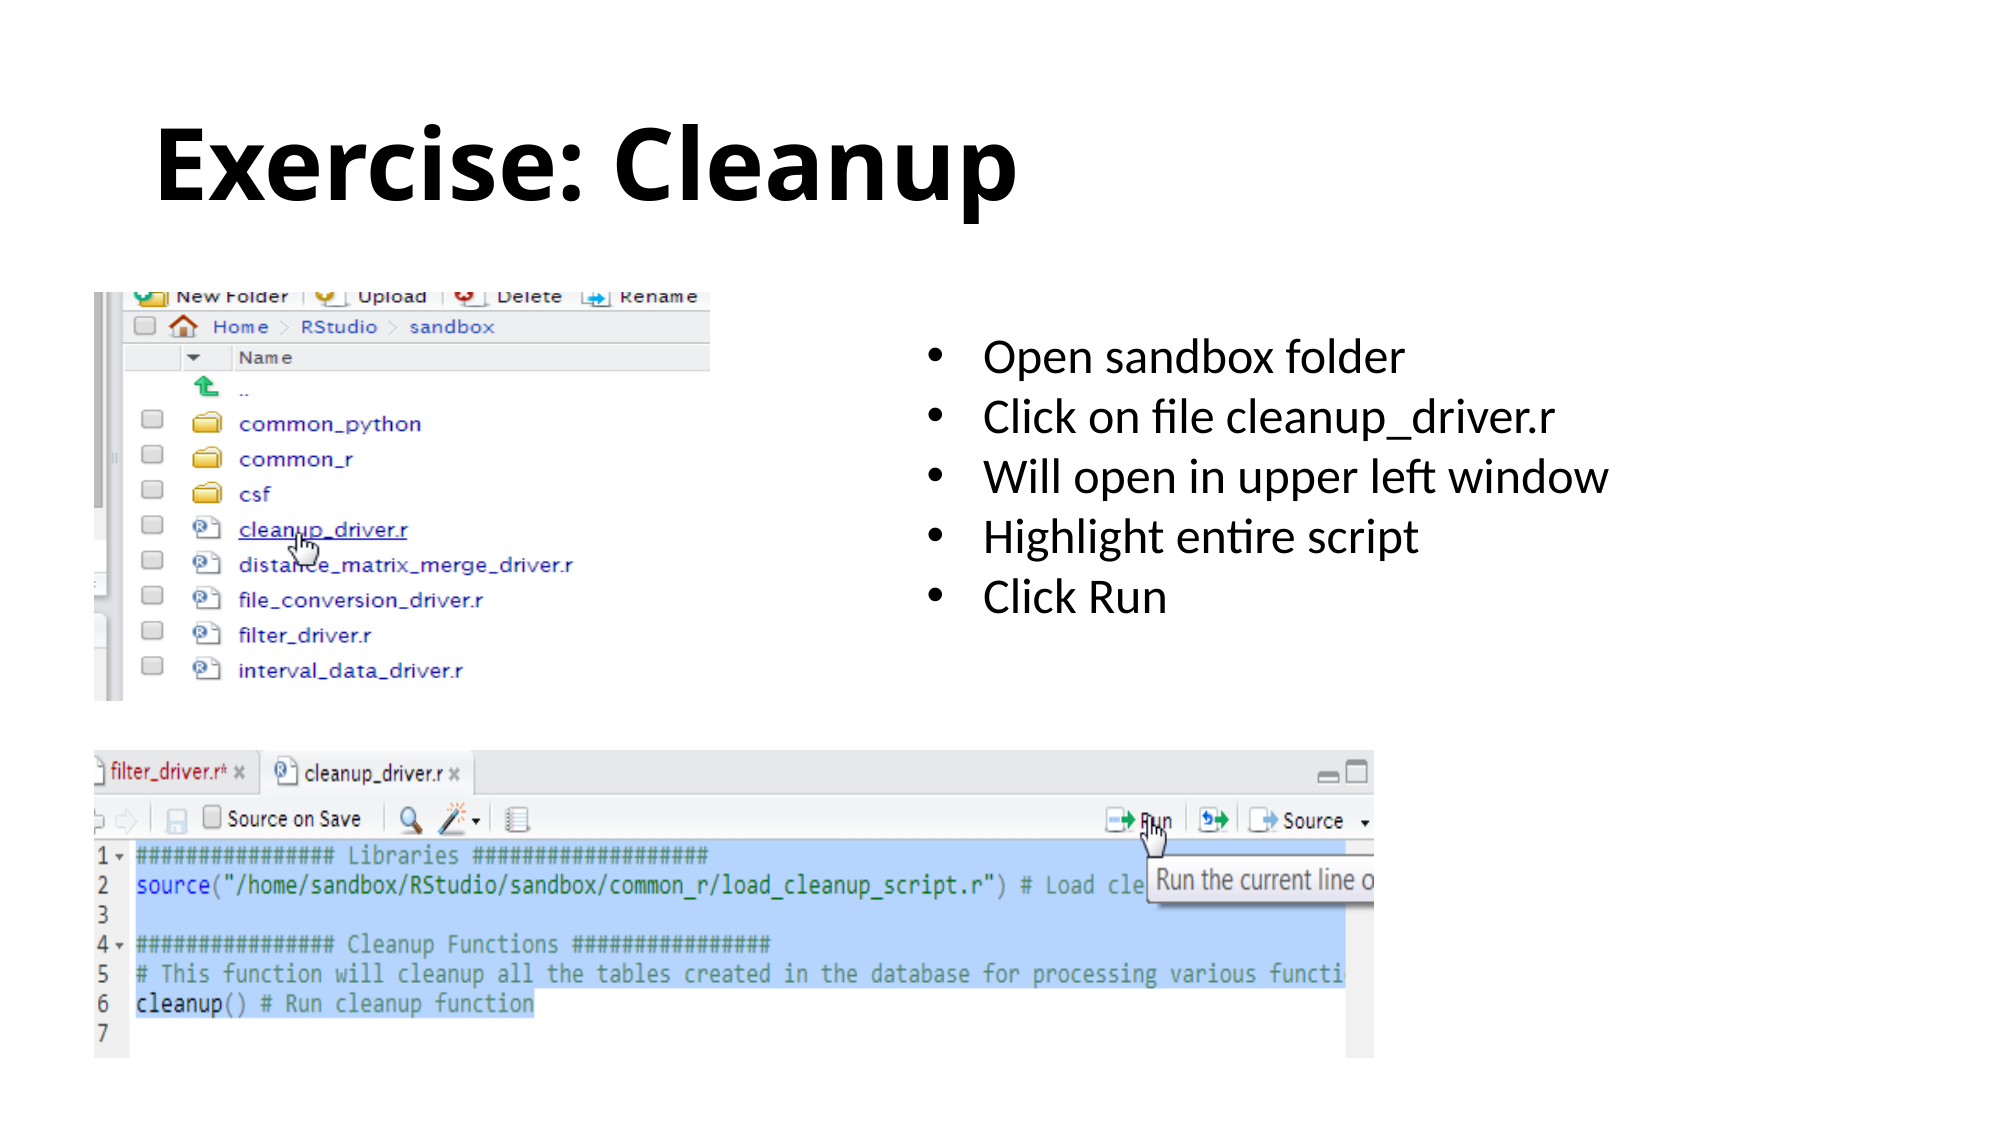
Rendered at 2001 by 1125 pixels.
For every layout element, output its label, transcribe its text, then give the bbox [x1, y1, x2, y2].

text_box Open sandbox folder Click on file cleanup_driver.r Will open in upper left window Highlight entire script Click Run [911, 316, 1863, 632]
picture [94, 292, 710, 701]
picture [94, 750, 1374, 1058]
title Exercise: Cleanup [137, 59, 1863, 278]
